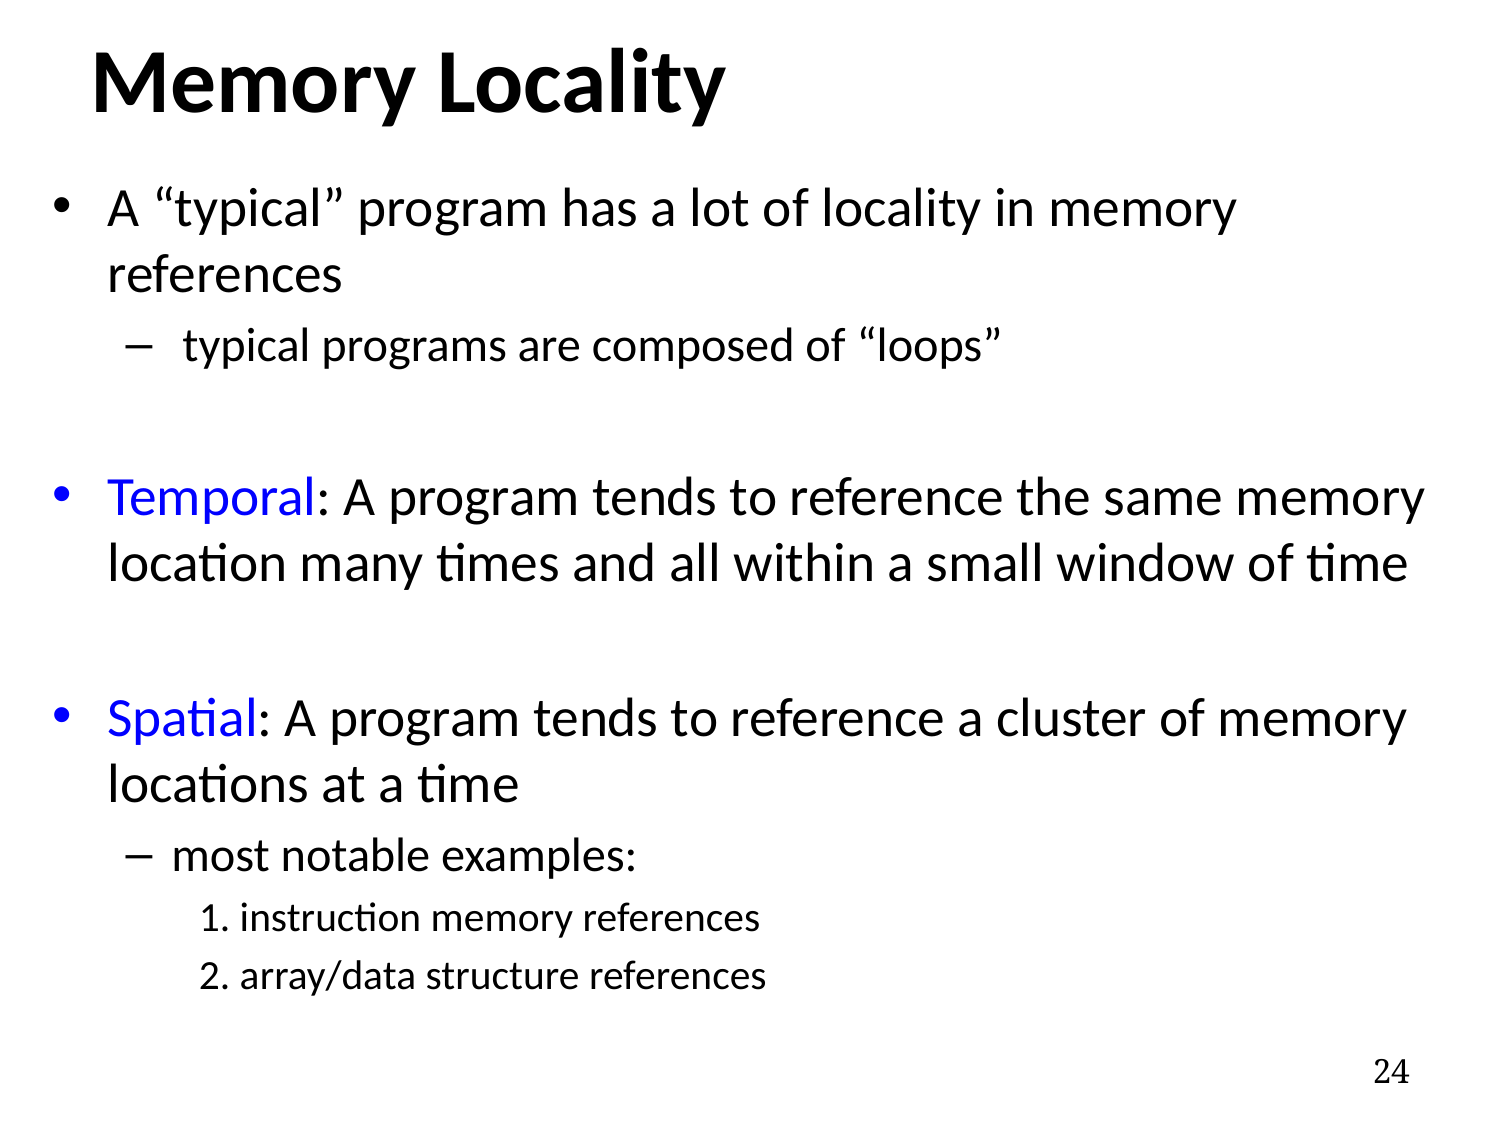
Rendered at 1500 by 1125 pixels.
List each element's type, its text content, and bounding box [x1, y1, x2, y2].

title Memory Locality [75, 0, 1425, 163]
slide_number 24 [1074, 1042, 1425, 1103]
list A “typical” program has a lot of locality in memory references typical programs are composed of “loops” Temporal: A program tends to reference the same memory location many times and all within a small window of time Spatial: A program tends to reference a cluster of memory locations at a time most notable examples: 1. instruction memory references 2. array/data structure references [37, 163, 1450, 1016]
